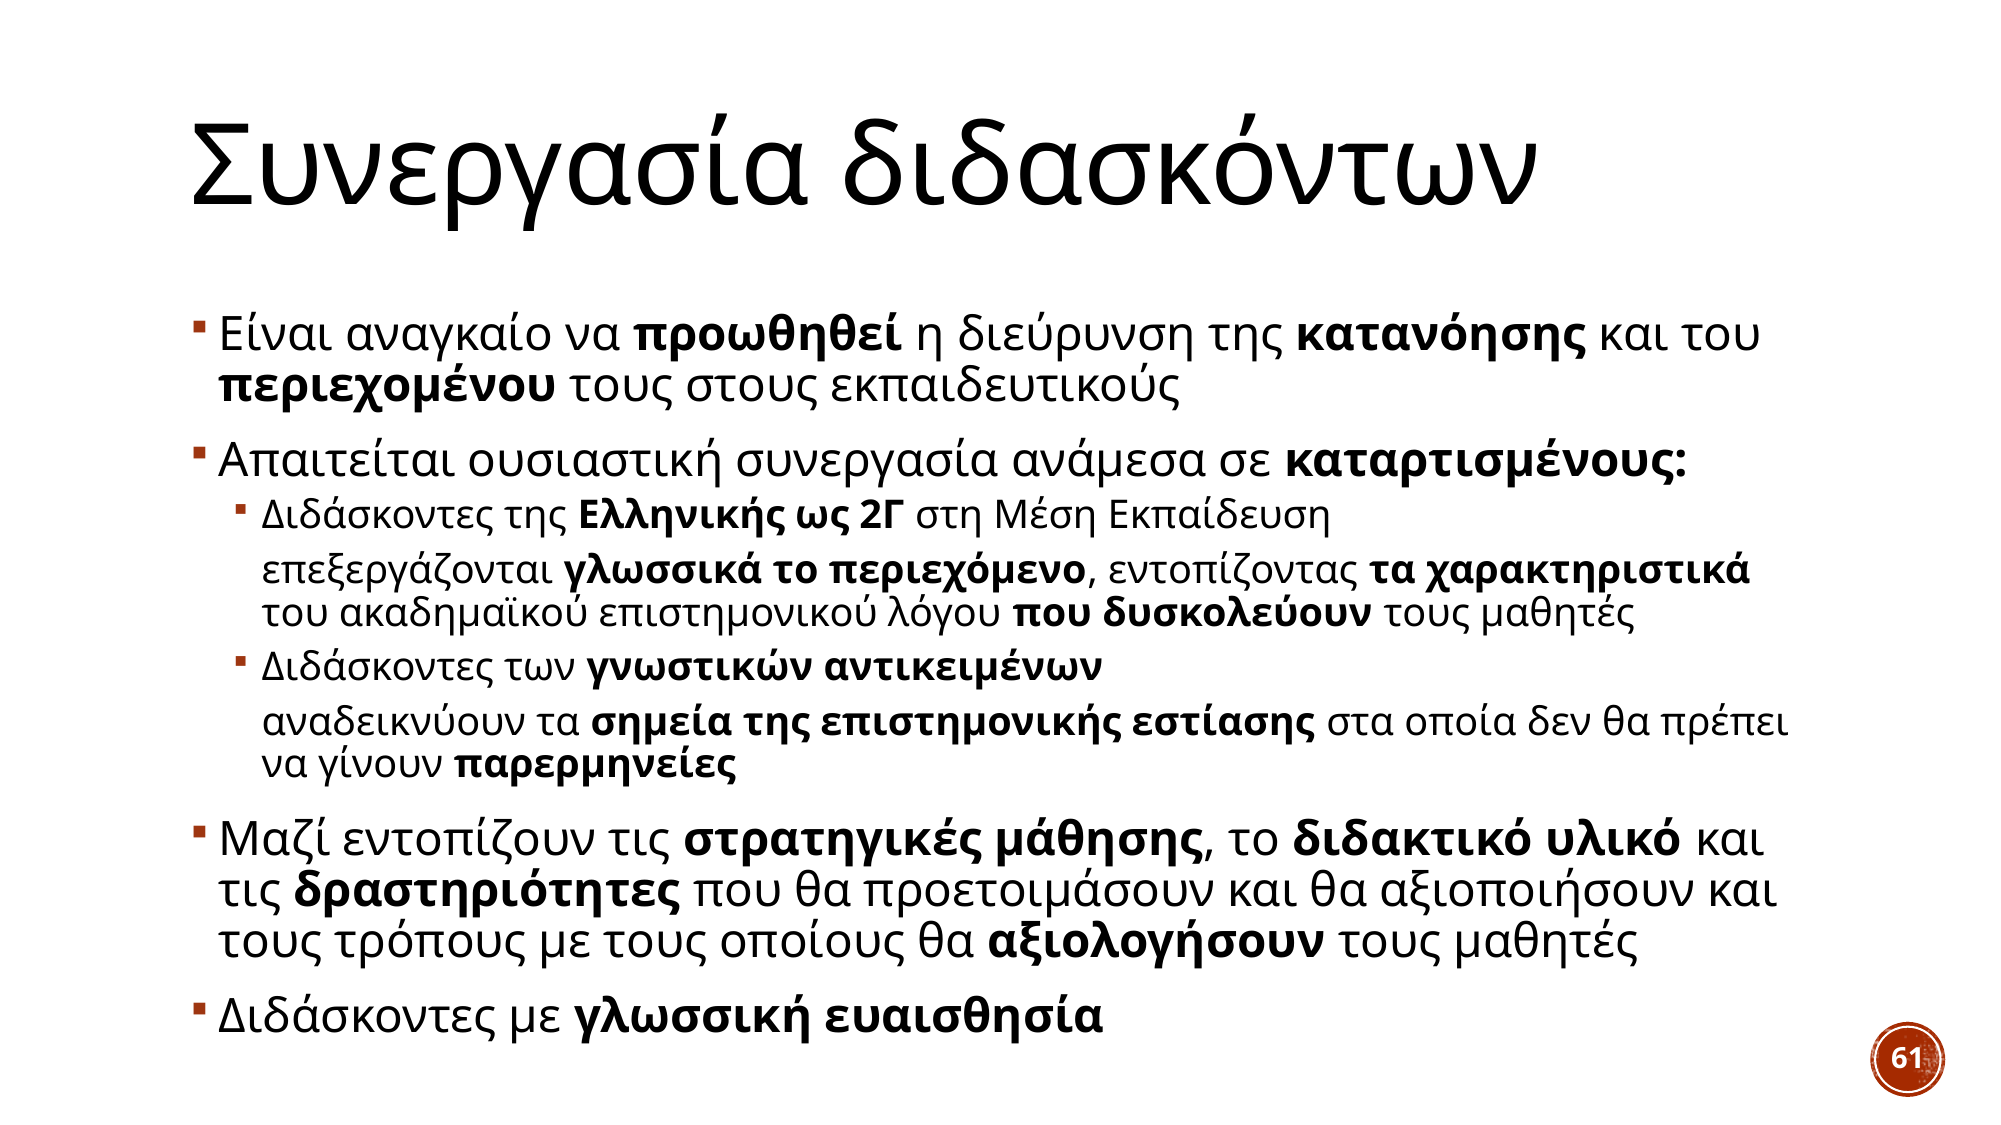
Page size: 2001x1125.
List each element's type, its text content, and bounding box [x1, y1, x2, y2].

list Είναι αναγκαίο να προωθηθεί η διεύρυνση της κατανόησης και του περιεχομένου τους στους εκπαιδευτικούς Απαιτείται ουσιαστική συνεργασία ανάμεσα σε καταρτισμένους: Διδάσκοντες της Ελληνικής ως 2Γ στη Μέση Εκπαίδευση επεξεργάζονται γλωσσικά το περιεχόμενο, εντοπίζοντας τα χαρακτηριστικά του ακαδημαϊκού επιστημονικού λόγου που δυσκολεύουν τους μαθητές Διδάσκοντες των γνωστικών αντικειμένων αναδεικνύουν τα σημεία της επιστημονικής εστίασης στα οποία δεν θα πρέπει να γίνουν παρερμηνείες Μαζί εντοπίζουν τις στρατηγικές μάθησης, το διδακτικό υλικό και τις δραστηριότητες που θα προετοιμάσουν και θα αξιοποιήσουν και τους τρόπους με τους οποίους θα αξιολογήσουν τους μαθητές Διδάσκοντες με γλωσσική ευαισθησία [175, 301, 1826, 1060]
title Συνεργασία διδασκόντων [175, 79, 1826, 257]
slide_number 61 [1855, 1028, 1961, 1089]
